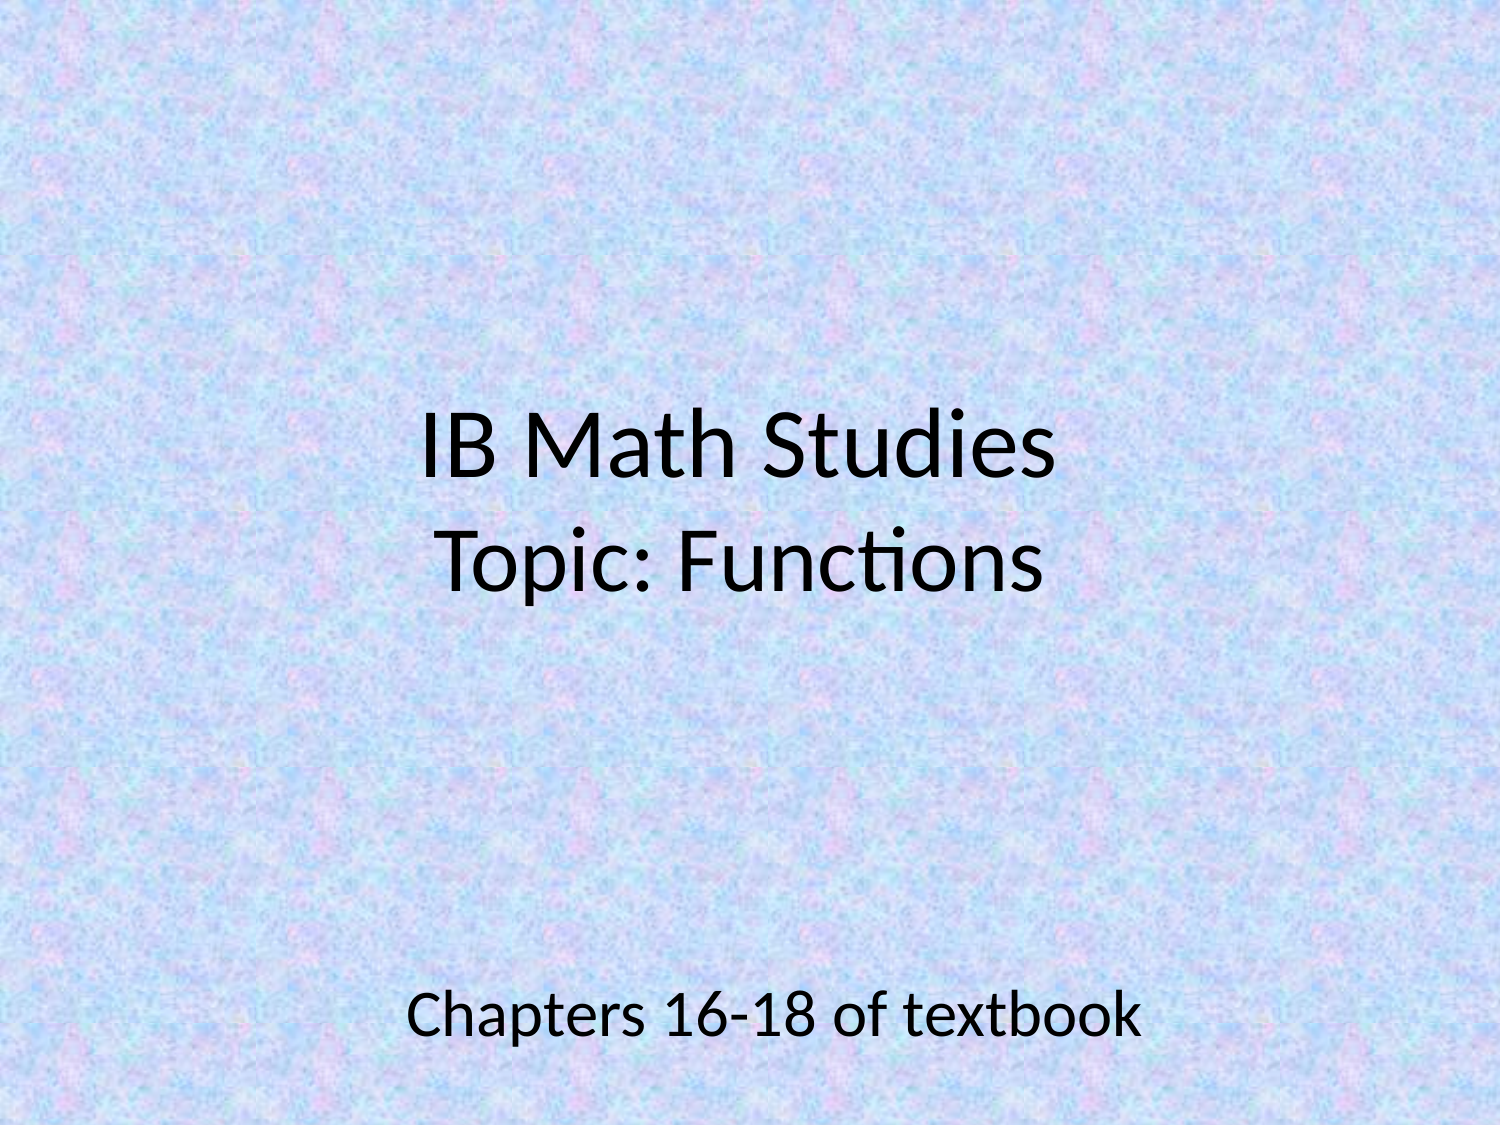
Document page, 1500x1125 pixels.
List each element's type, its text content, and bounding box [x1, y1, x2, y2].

title IB Math Studies Topic: Functions [112, 349, 1388, 638]
picture [0, 0, 1500, 1125]
subtitle Chapters 16-18 of textbook [249, 962, 1300, 1075]
